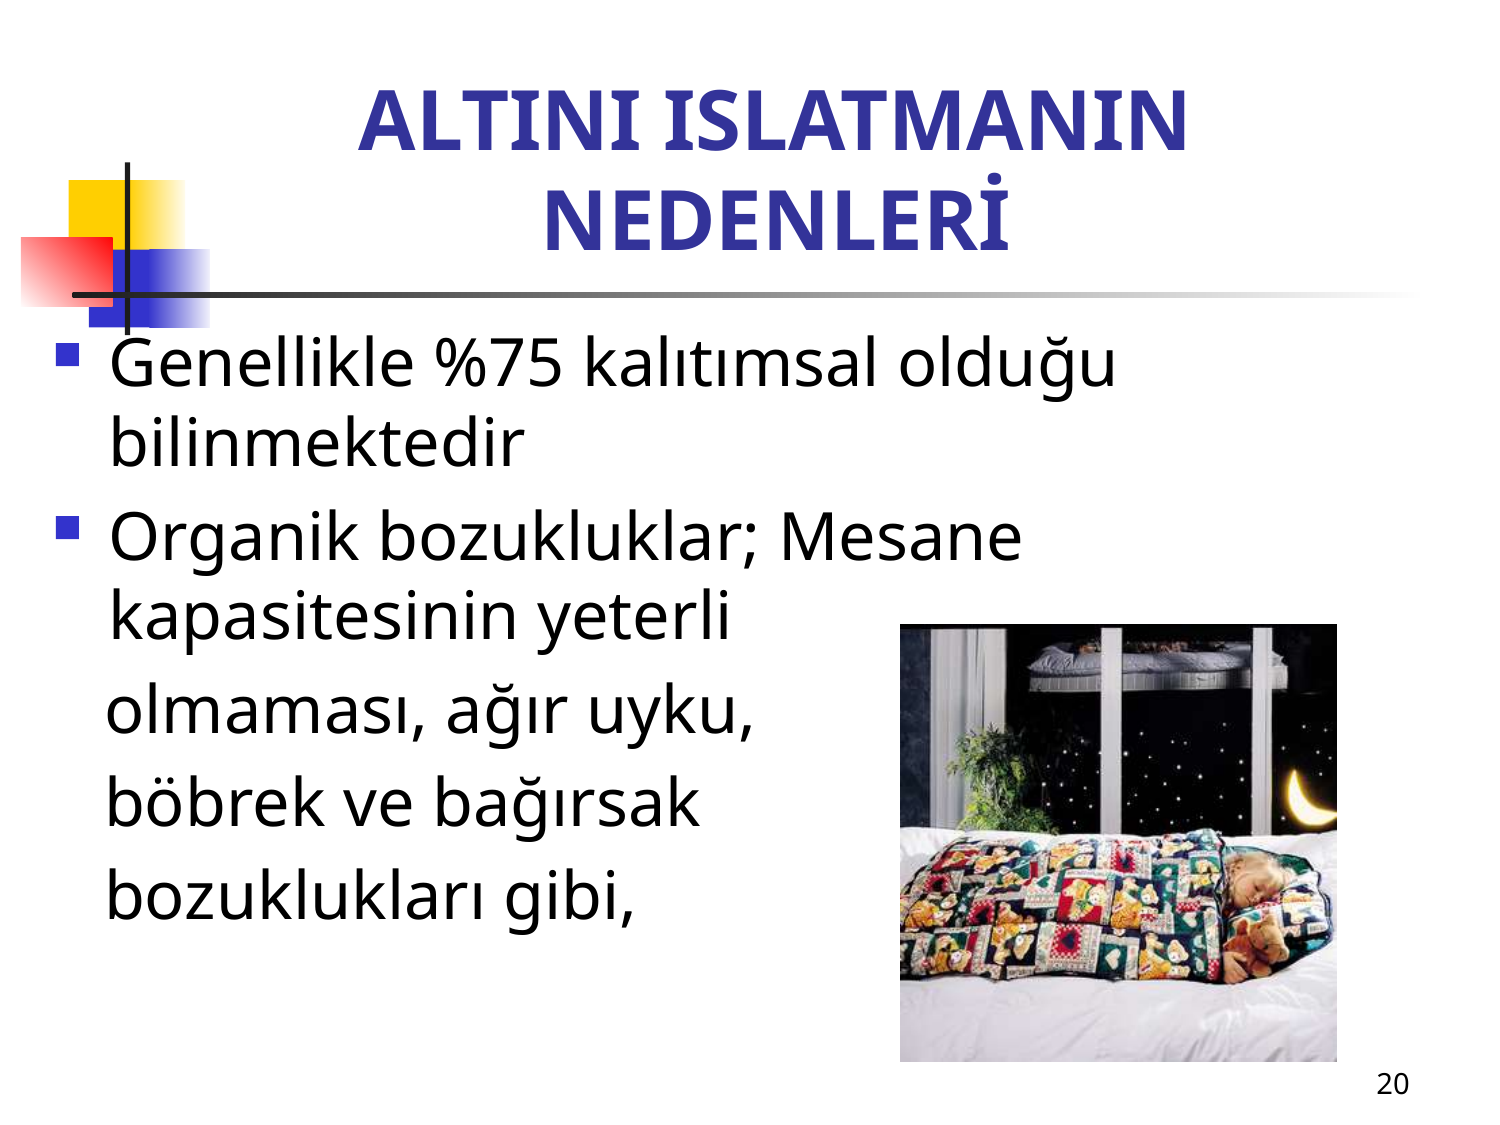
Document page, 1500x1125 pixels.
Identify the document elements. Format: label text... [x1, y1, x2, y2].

slide_number 20 [1112, 1037, 1426, 1113]
picture [899, 624, 1337, 1062]
list Genellikle %75 kalıtımsal olduğu bilinmektedir Organik bozukluklar; Mesane kapasitesinin yeterli olmaması, ağır uyku, böbrek ve bağırsak bozuklukları gibi, [37, 312, 1388, 1076]
title ALTINI ISLATMANIN NEDENLERİ [124, 112, 1428, 276]
